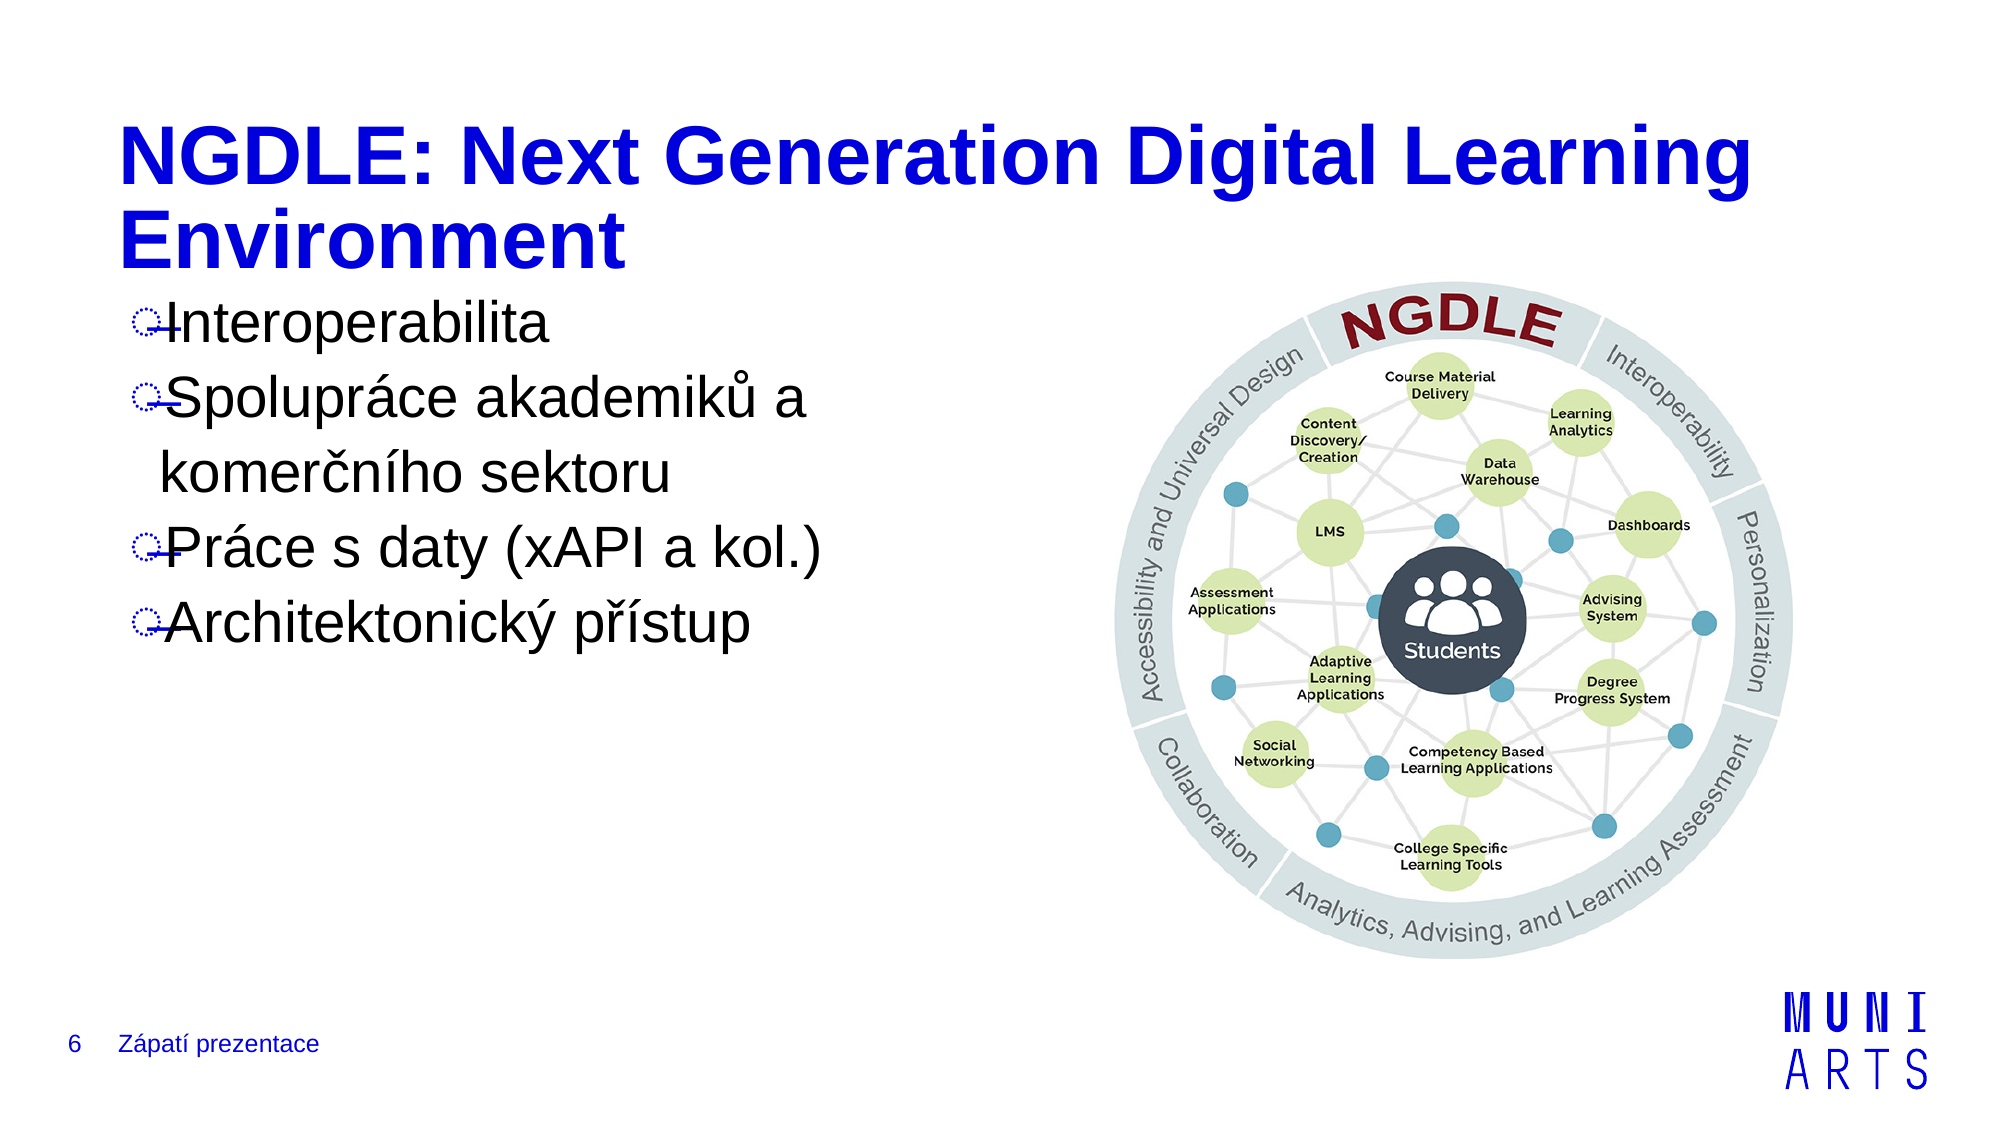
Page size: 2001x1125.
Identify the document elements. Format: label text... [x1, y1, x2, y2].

list Interoperabilita Spolupráce akademiků a komerčního sektoru Práce s daty (xAPI a kol.) Architektonický přístup [118, 279, 975, 959]
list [1113, 278, 1794, 959]
footer Zápatí prezentace [118, 1021, 1418, 1063]
title NGDLE: Next Generation Digital Learning Environment [118, 118, 1883, 193]
slide_number 6 [67, 1021, 110, 1063]
